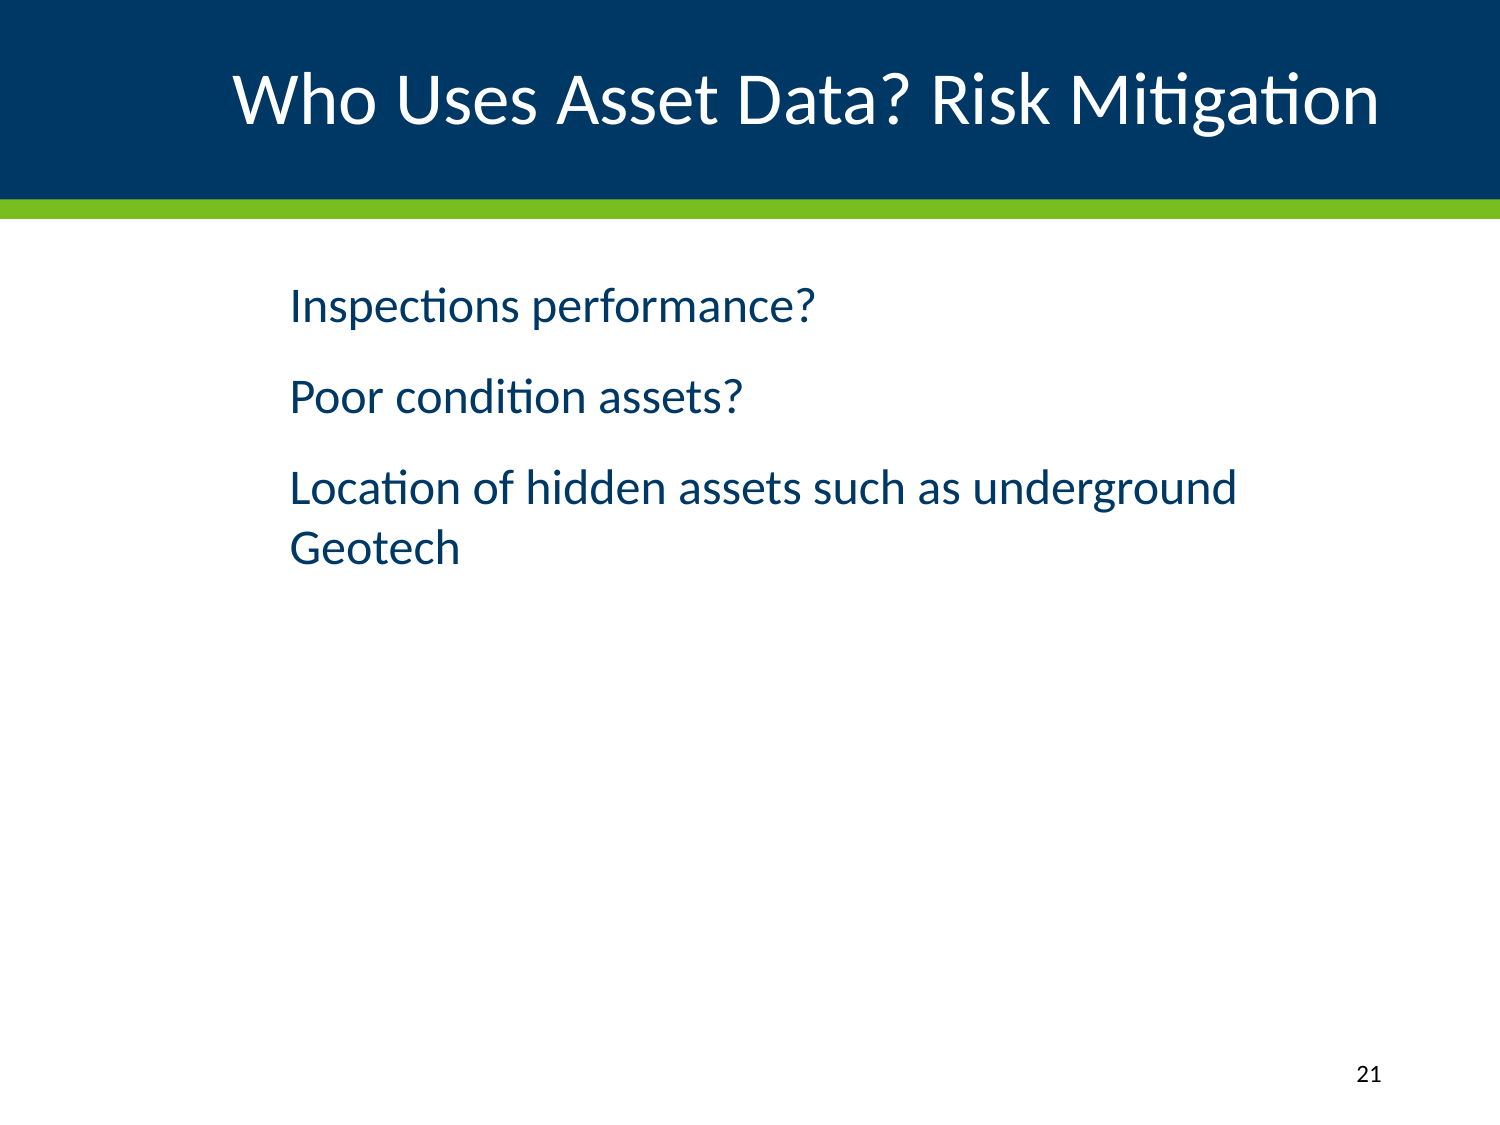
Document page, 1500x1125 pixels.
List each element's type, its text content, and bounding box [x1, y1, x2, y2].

title Who Uses Asset Data? Risk Mitigation [103, 24, 1397, 175]
list Inspections performance? Poor condition assets? Location of hidden assets such as underground Geotech [124, 265, 1282, 1081]
slide_number 21 [1216, 1042, 1397, 1103]
